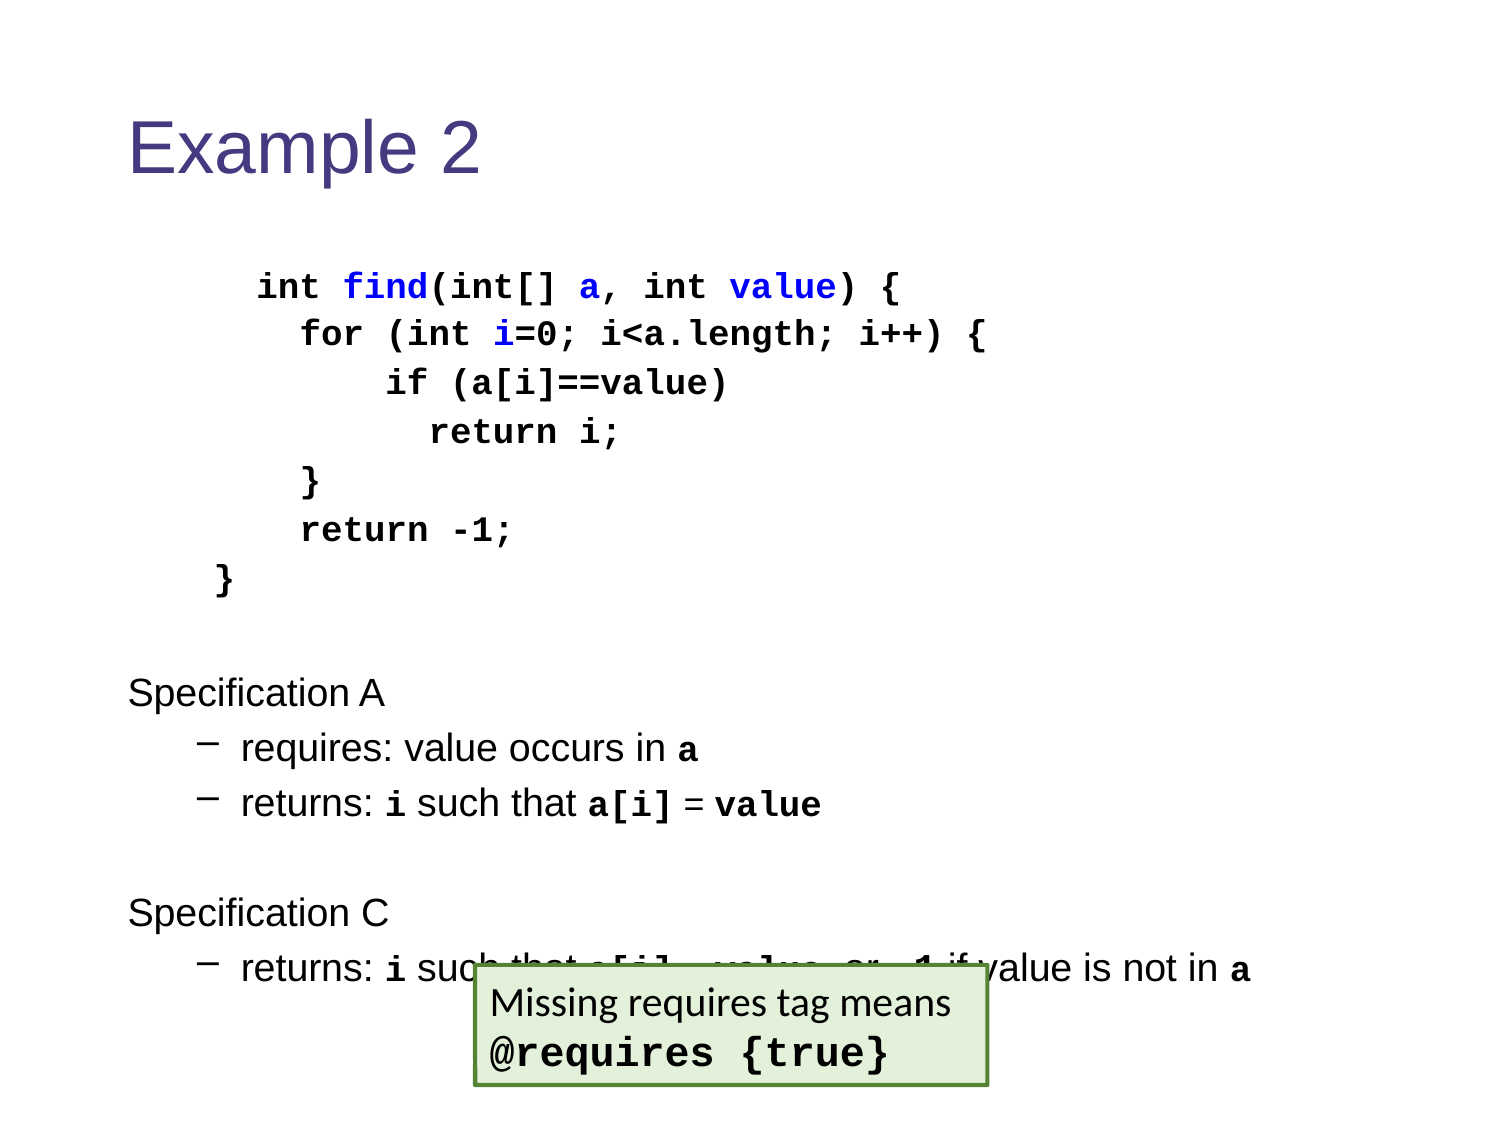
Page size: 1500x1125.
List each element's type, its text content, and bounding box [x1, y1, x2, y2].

text_box Missing requires tag means @requires {true} [472, 962, 990, 1088]
title Example 2 [112, 50, 1388, 238]
list int find(int[] a, int value) { for (int i=0; i<a.length; i++) { if (a[i]==value) return i; } return -1; } Specification A requires: value occurs in a returns: i such that a[i] = value Specification C returns: i such that a[i] = value, or -1 if value is not in a [112, 262, 1388, 1000]
